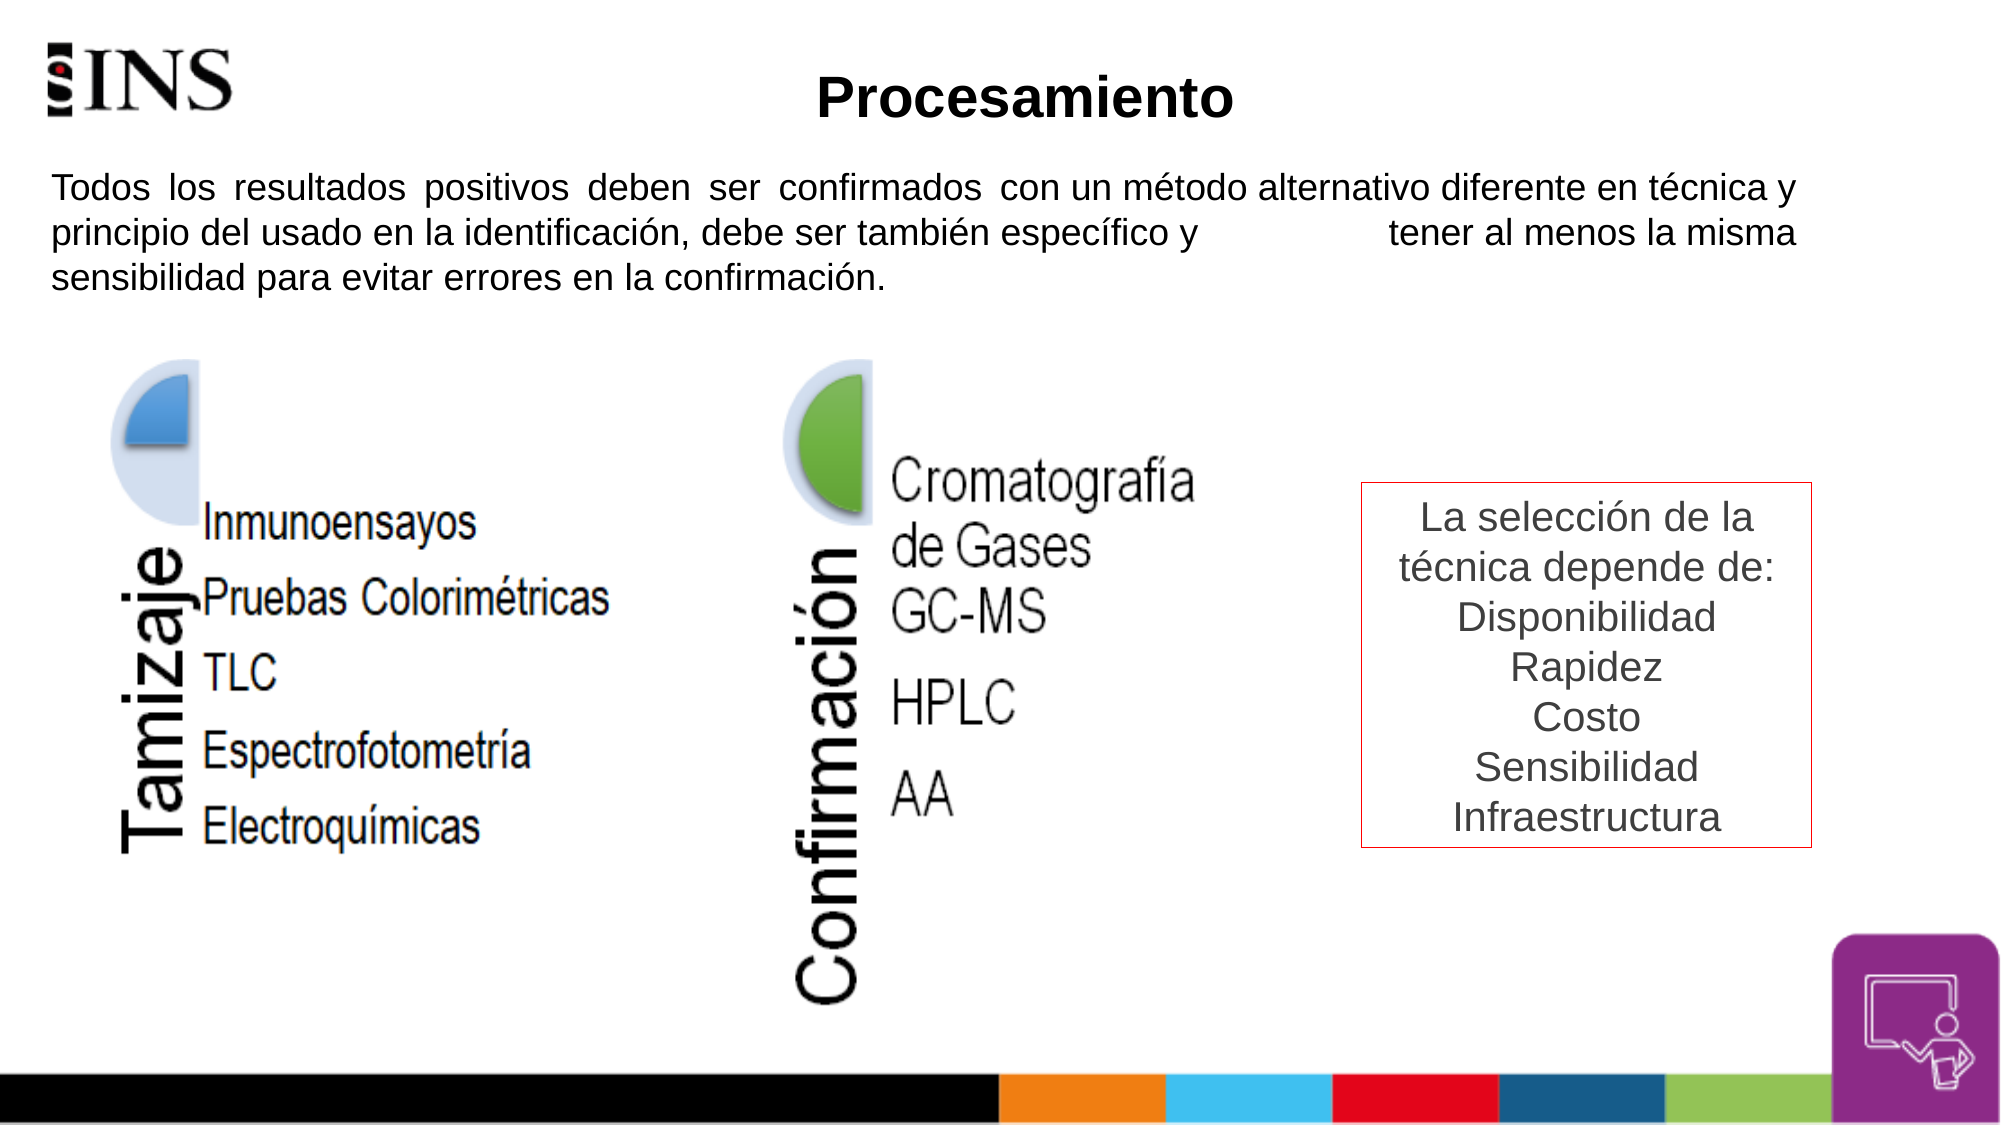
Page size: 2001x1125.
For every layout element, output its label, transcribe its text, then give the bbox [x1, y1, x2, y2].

title Procesamiento [163, 42, 1889, 156]
text_box Todos los resultados positivos deben ser confirmados con un método alternativo diferente en técnica y principio del usado en la identificación, debe ser también específico y tener al menos la misma sensibilidad para evitar errores en la confirmación. [36, 155, 1812, 306]
picture [0, 0, 2001, 1125]
text_box La selección de la técnica depende de: Disponibilidad Rapidez Costo Sensibilidad Infraestructura [1361, 482, 1812, 848]
